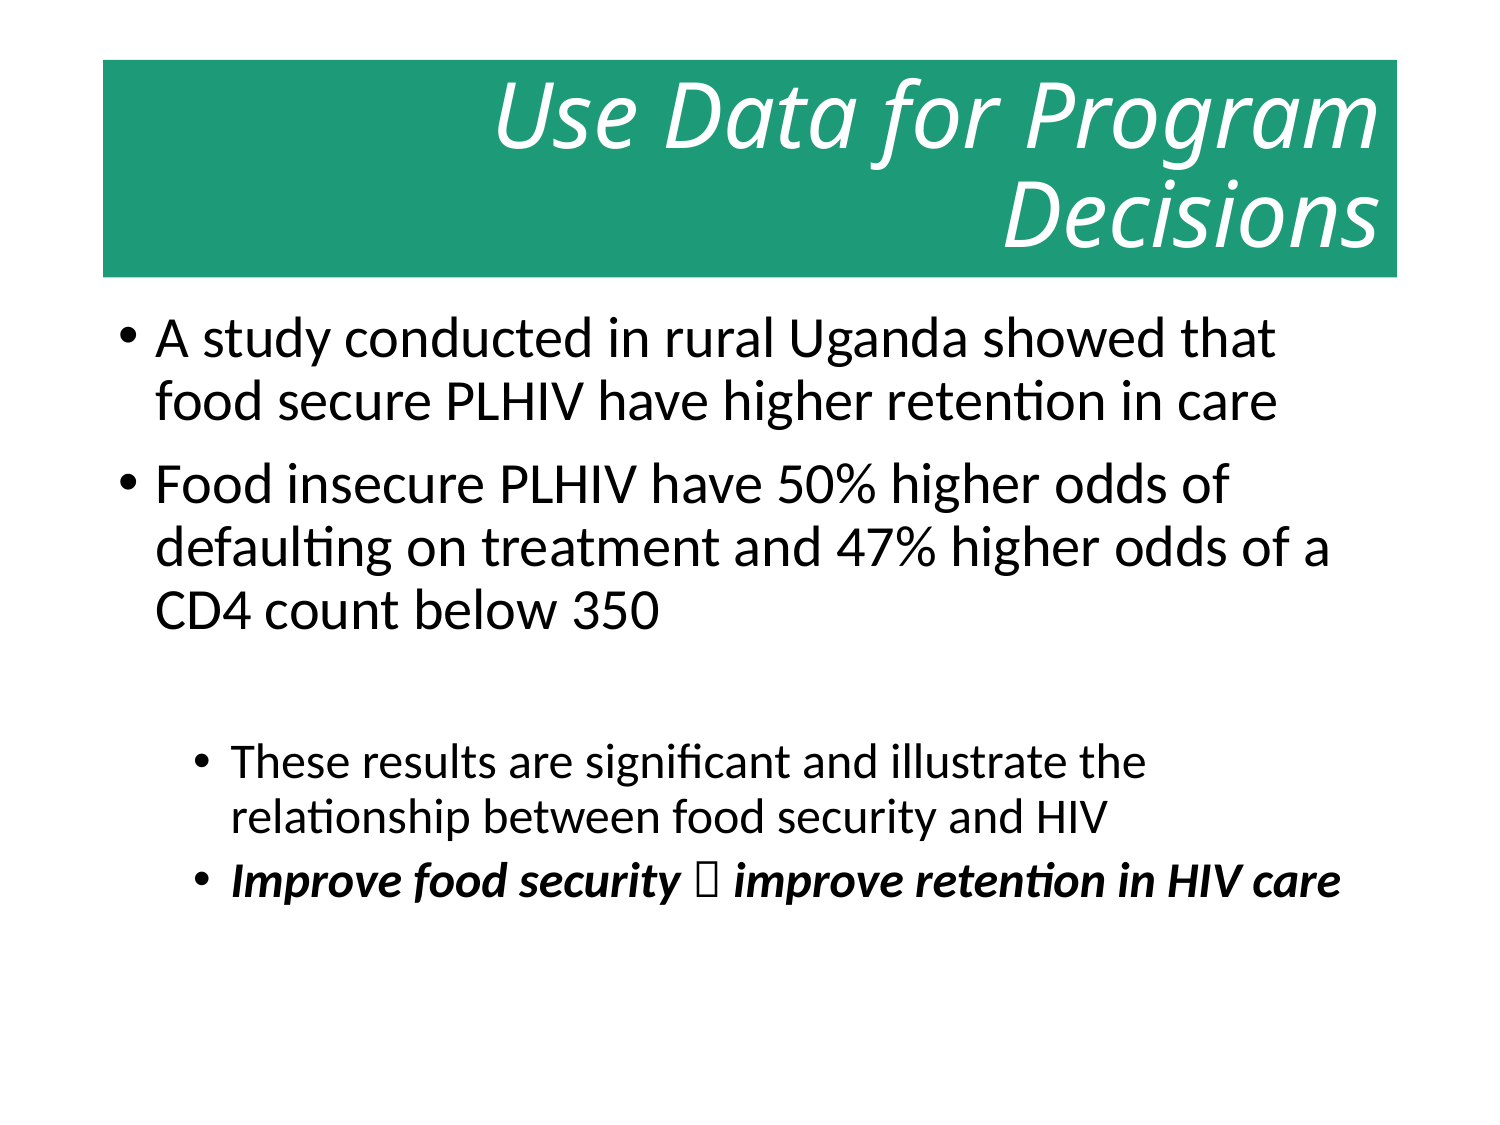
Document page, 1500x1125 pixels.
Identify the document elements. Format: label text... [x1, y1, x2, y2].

list A study conducted in rural Uganda showed that food secure PLHIV have higher retention in care Food insecure PLHIV have 50% higher odds of defaulting on treatment and 47% higher odds of a CD4 count below 350 These results are significant and illustrate the relationship between food security and HIV Improve food security  improve retention in HIV care [103, 299, 1397, 1014]
title Use Data for Program Decisions [103, 59, 1397, 278]
